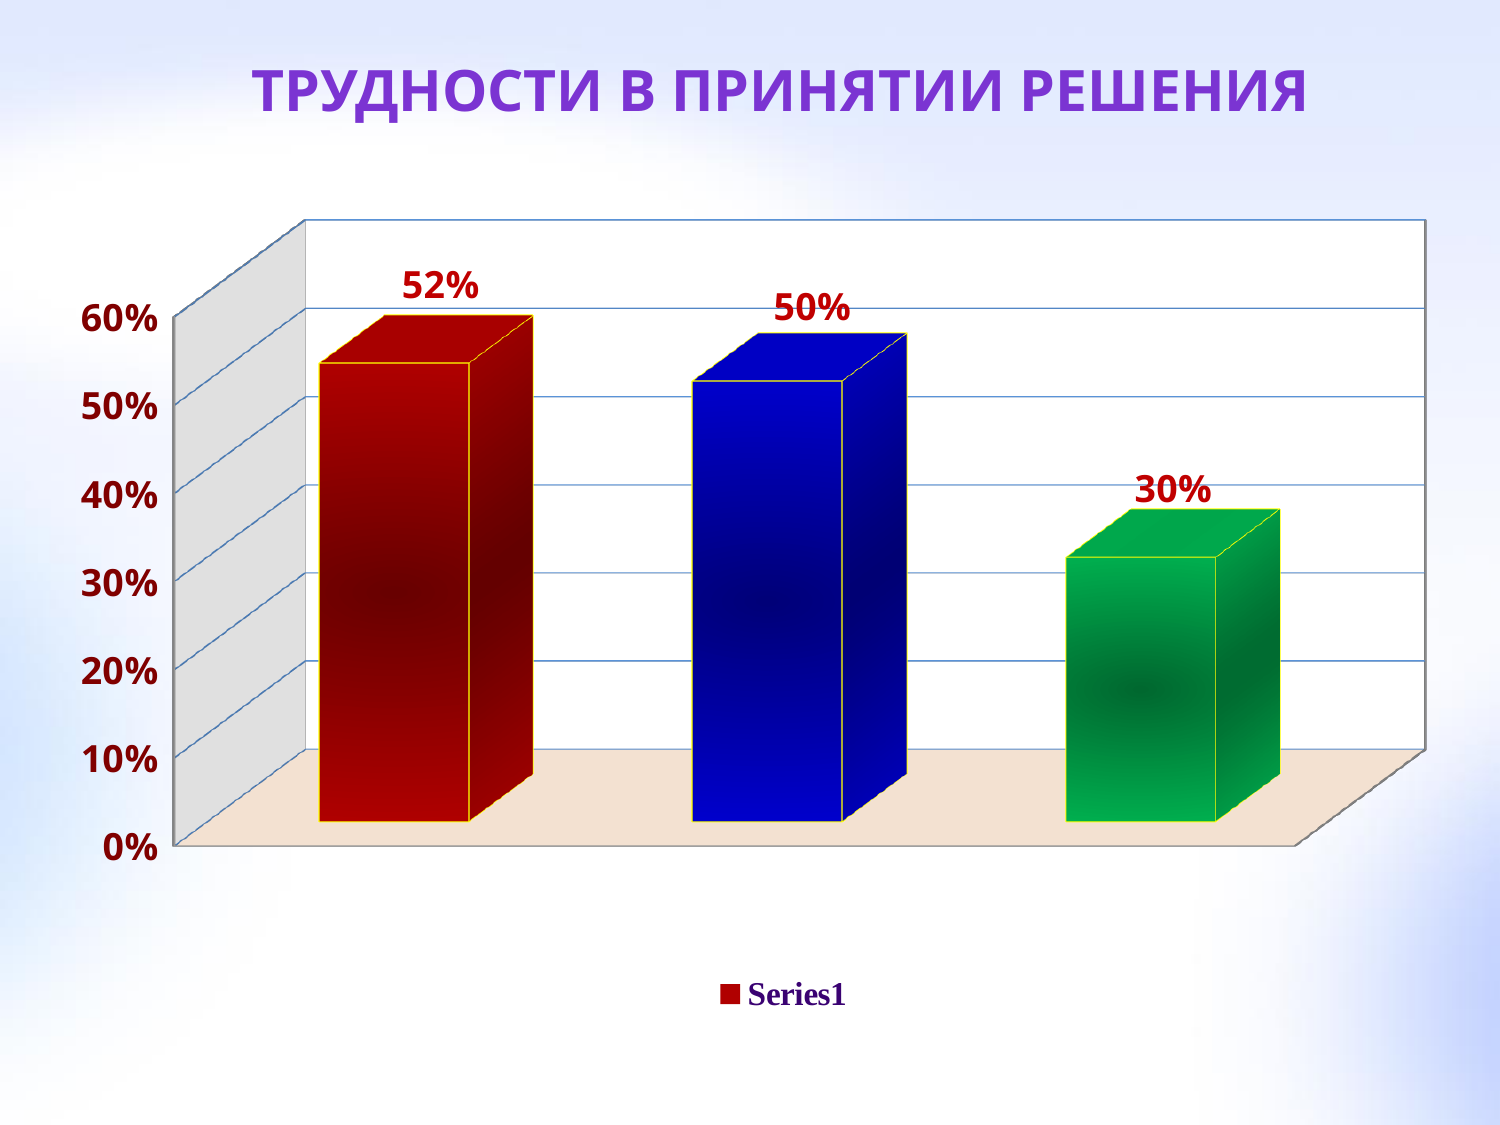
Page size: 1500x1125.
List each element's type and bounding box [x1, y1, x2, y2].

chart [23, 140, 1454, 1102]
picture [0, 0, 1500, 1125]
